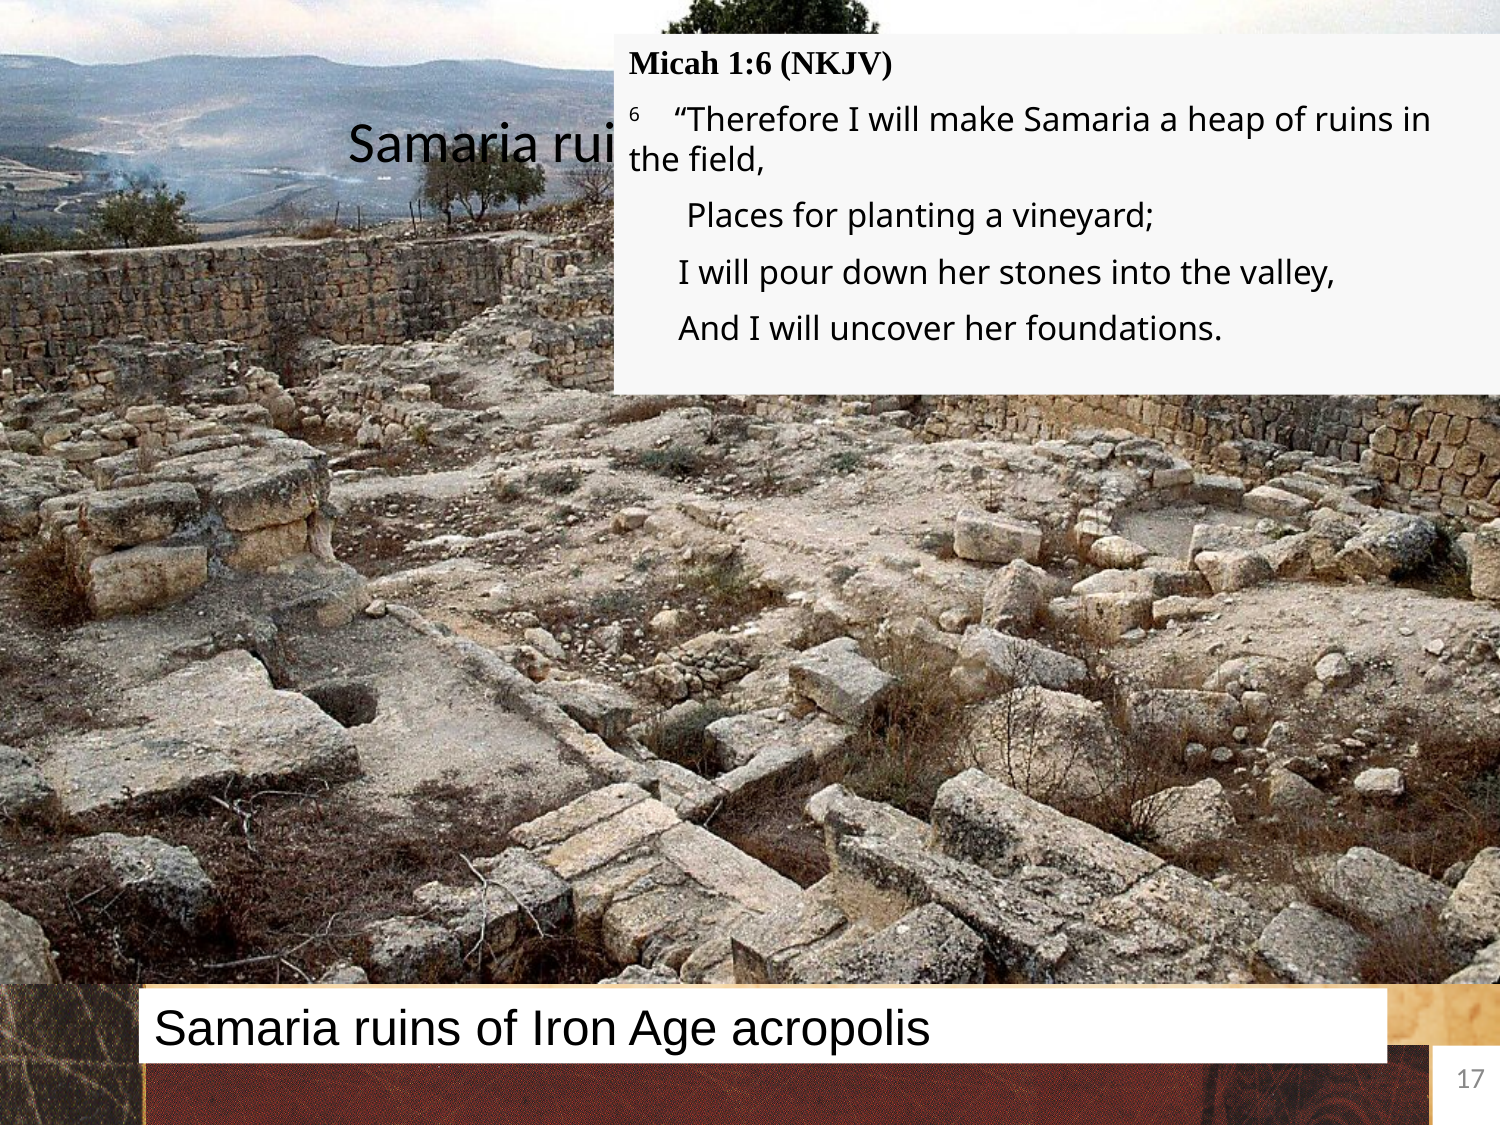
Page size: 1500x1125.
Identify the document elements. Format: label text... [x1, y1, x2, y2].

picture [0, 0, 1500, 1125]
text_box Samaria ruins of Iron Age acropolis [138, 994, 1388, 1064]
